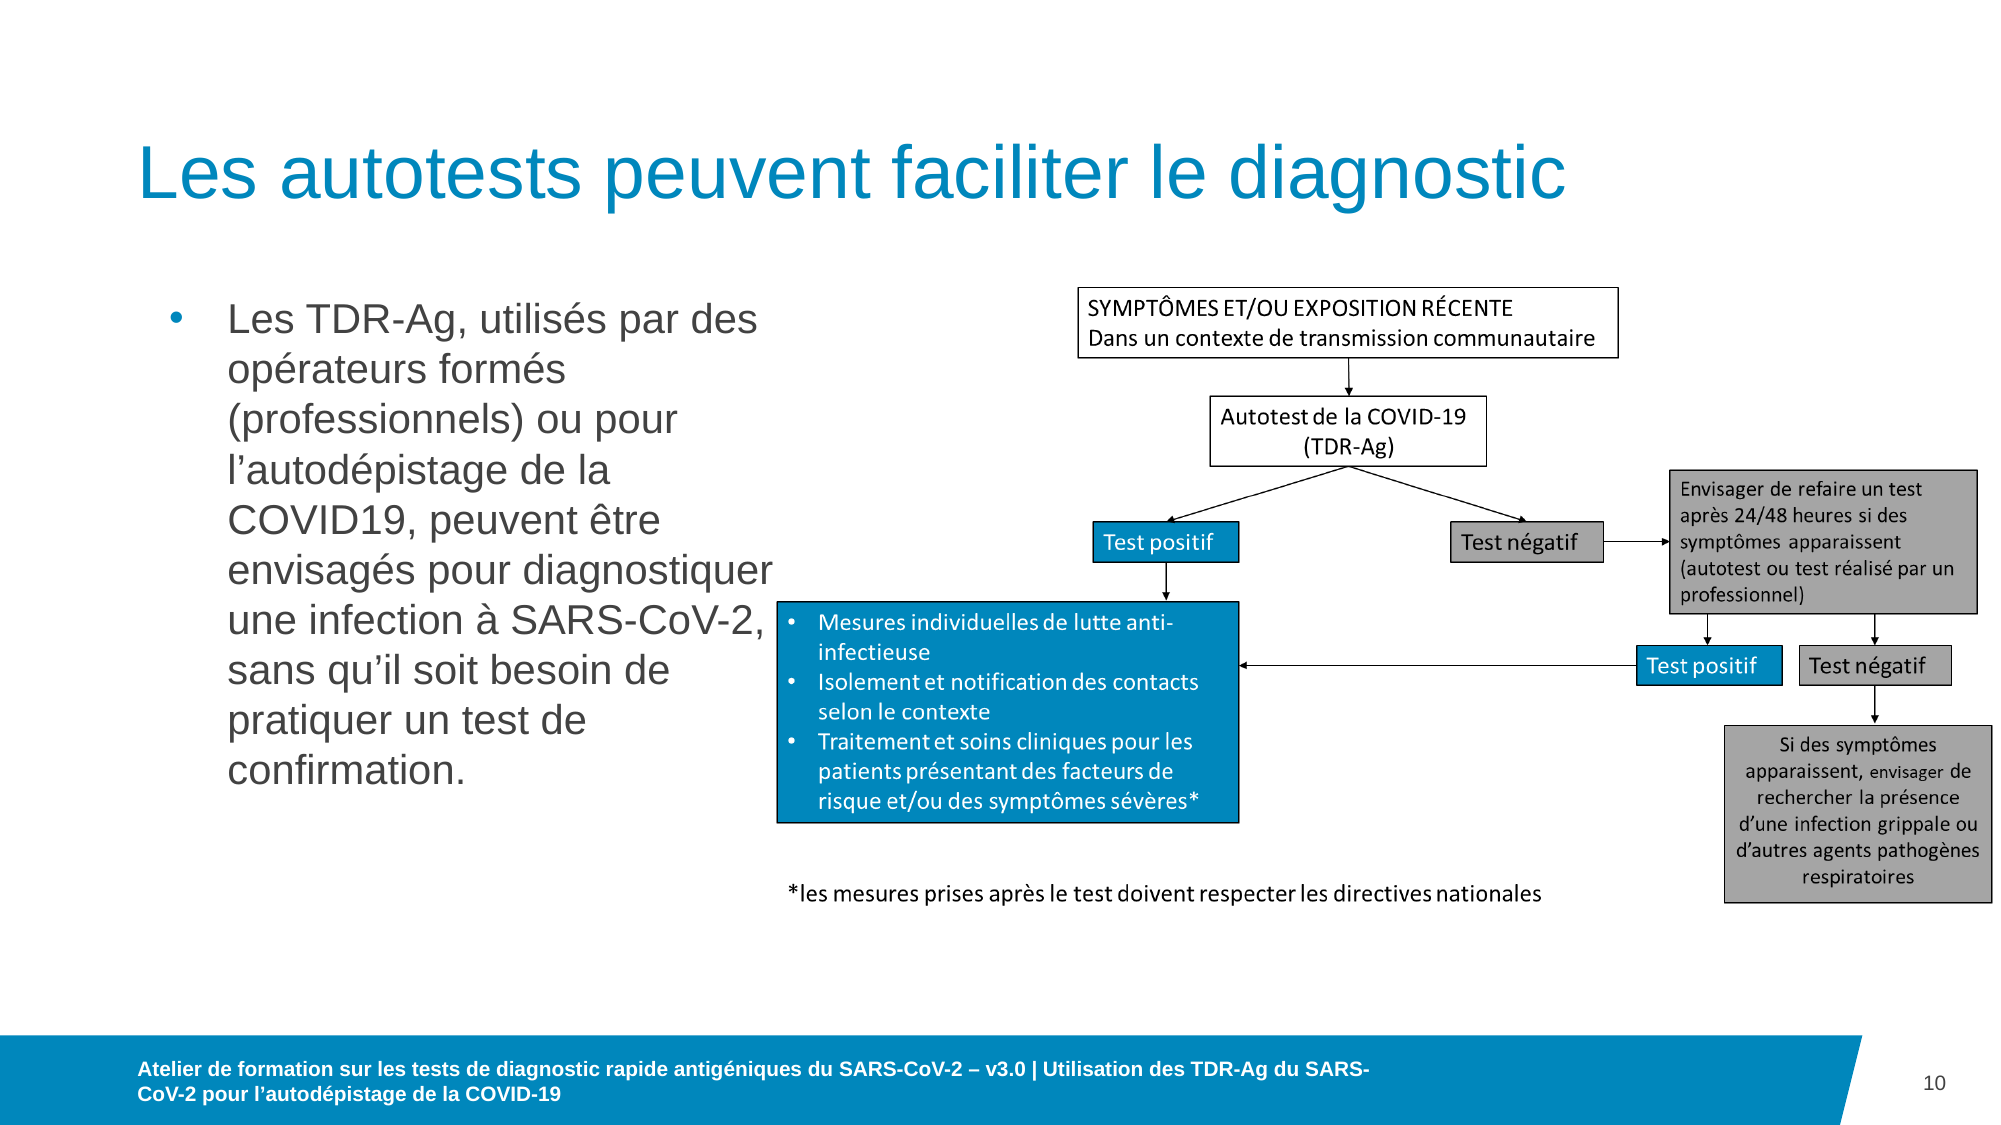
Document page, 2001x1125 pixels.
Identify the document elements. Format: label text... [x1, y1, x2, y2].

slide_number 10 [1862, 1035, 1947, 1125]
picture [771, 284, 2000, 924]
title Les autotests peuvent faciliter le diagnostic [137, 59, 1863, 215]
footer Atelier de formation sur les tests de diagnostic rapide antigéniques du SARS-CoV-2 – v3.0 | Utilisation des TDR-Ag du SARS-CoV-2 pour l’autodépistage de la COVID-19 [137, 1039, 1392, 1122]
list Les TDR-Ag, utilisés par des opérateurs formés (professionnels) ou pour l’autodépistage de la COVID19, peuvent être envisagés pour diagnostiquer une infection à SARS-CoV-2, sans qu’il soit besoin de pratiquer un test de confirmation. [137, 284, 795, 1014]
